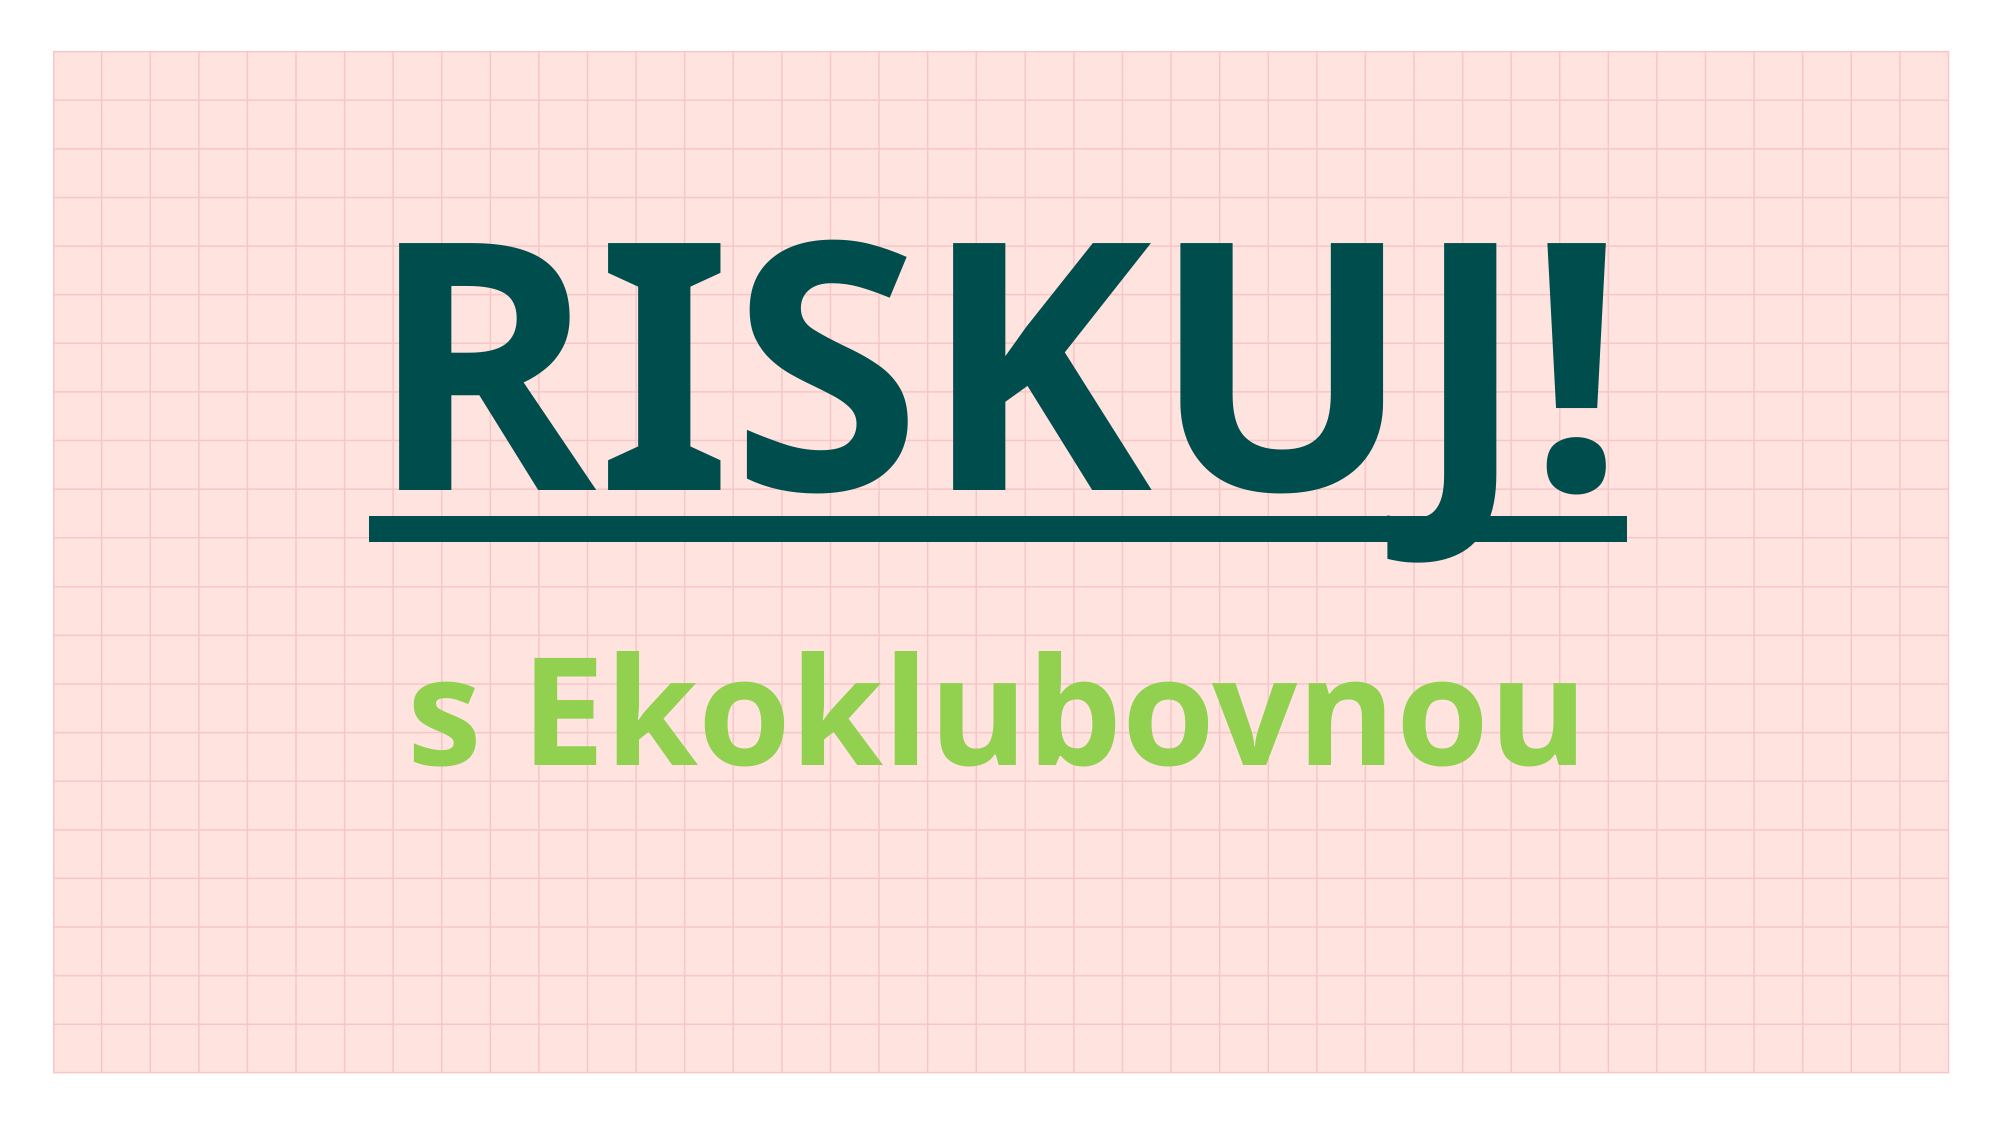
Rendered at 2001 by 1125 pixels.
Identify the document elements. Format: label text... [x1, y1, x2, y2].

title RISKUJ! s Ekoklubovnou [147, 349, 1848, 591]
picture [0, 0, 2001, 1125]
